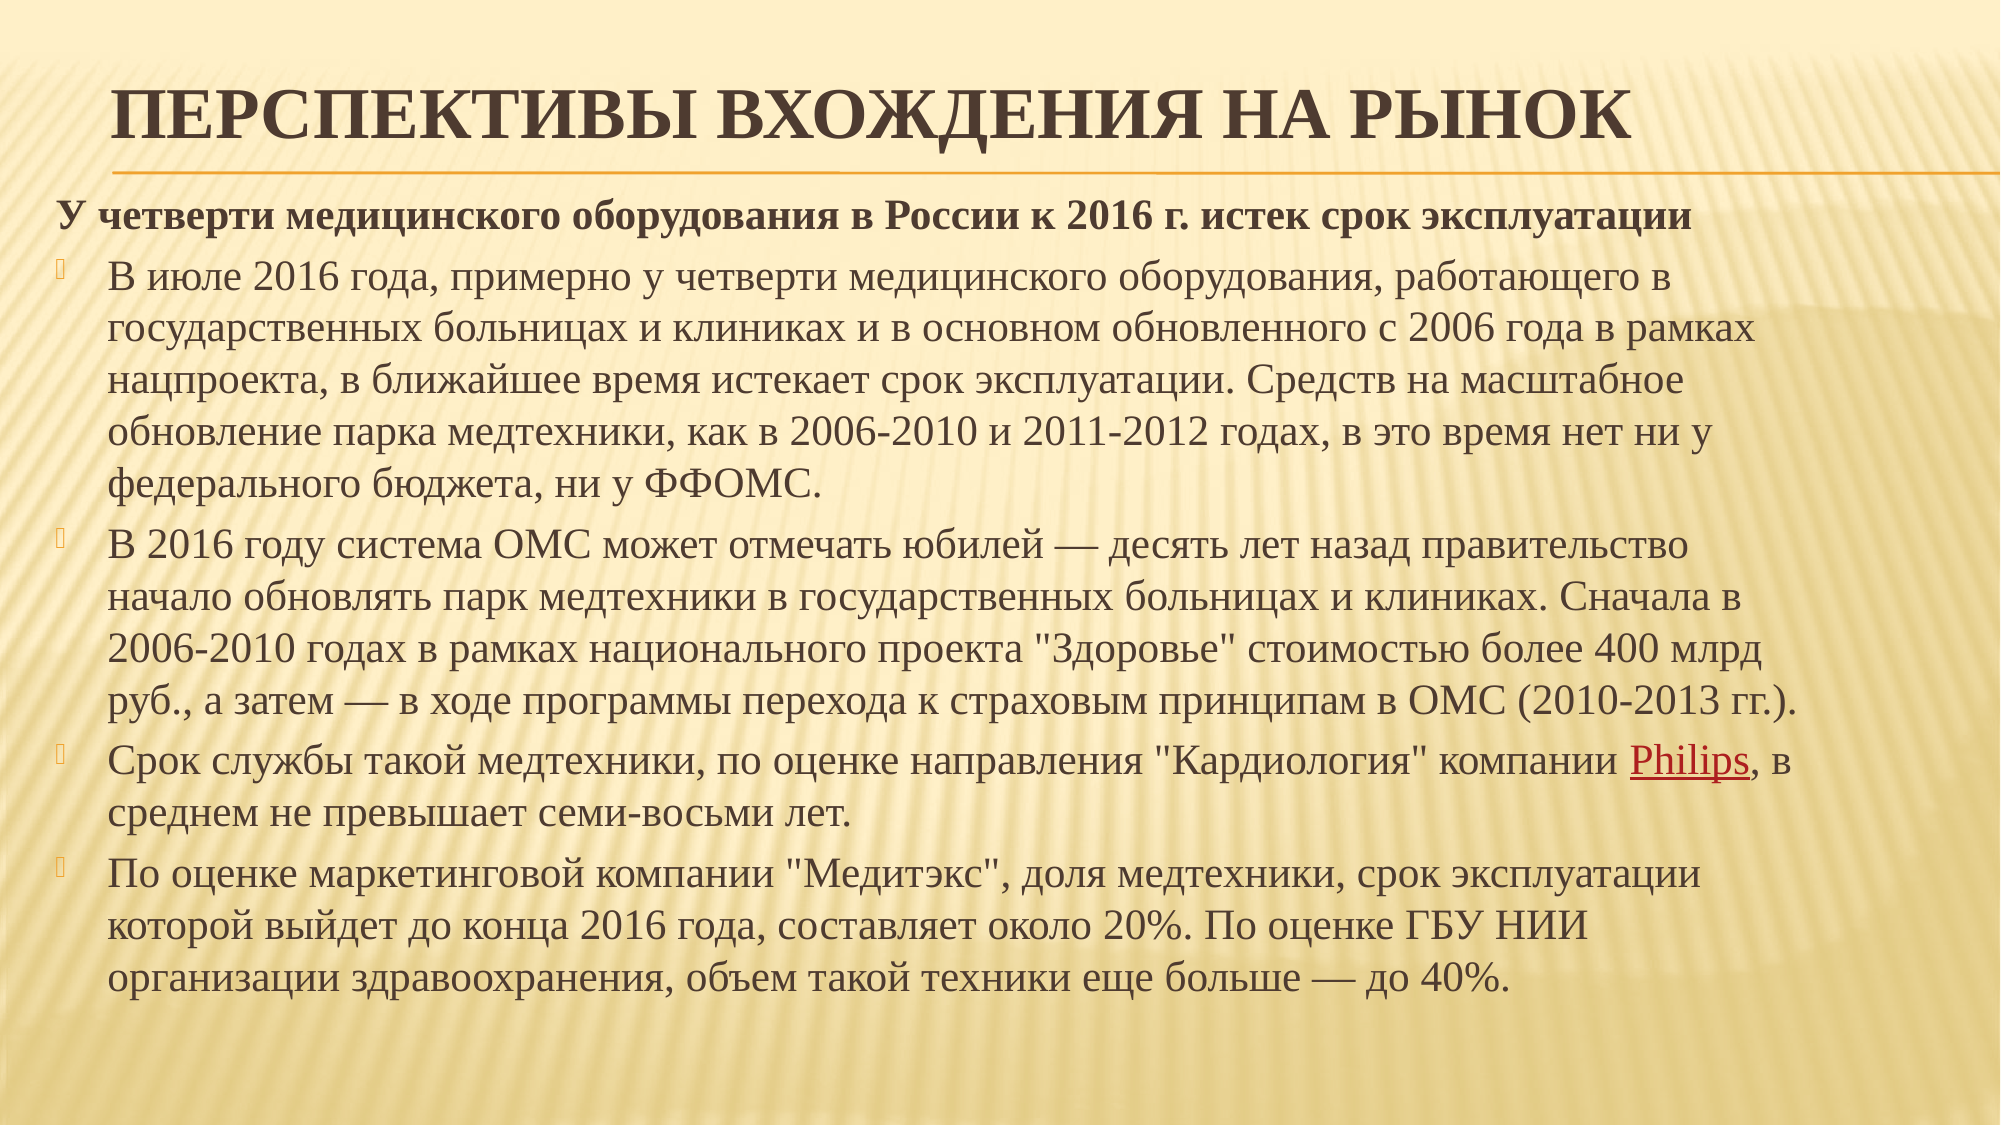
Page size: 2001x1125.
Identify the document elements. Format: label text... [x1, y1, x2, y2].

title Перспективы вхождения на Рынок [95, 59, 1863, 160]
list У четверти медицинского оборудования в России к 2016 г. истек срок эксплуатации В июле 2016 года, примерно у четверти медицинского оборудования, работающего в государственных больницах и клиниках и в основном обновленного с 2006 года в рамках нацпроекта, в ближайшее время истекает срок эксплуатации. Средств на масштабное обновление парка медтехники, как в 2006-2010 и 2011-2012 годах, в это время нет ни у федерального бюджета, ни у ФФОМС. В 2016 году система ОМС может отмечать юбилей — десять лет назад правительство начало обновлять парк медтехники в государственных больницах и клиниках. Сначала в 2006-2010 годах в рамках национального проекта "Здоровье" стоимостью более 400 млрд руб., а затем — в ходе программы перехода к страховым принципам в ОМС (2010-2013 гг.). Срок службы такой медтехники, по оценке направления "Кардиология" компании Philips, в среднем не превышает семи-восьми лет. По оценке маркетинговой компании "Медитэкс", доля медтехники, срок эксплуатации которой выйдет до конца 2016 года, составляет около 20%. По оценке ГБУ НИИ организации здравоохранения, объем такой техники еще больше — до 40%. [40, 178, 1835, 1040]
